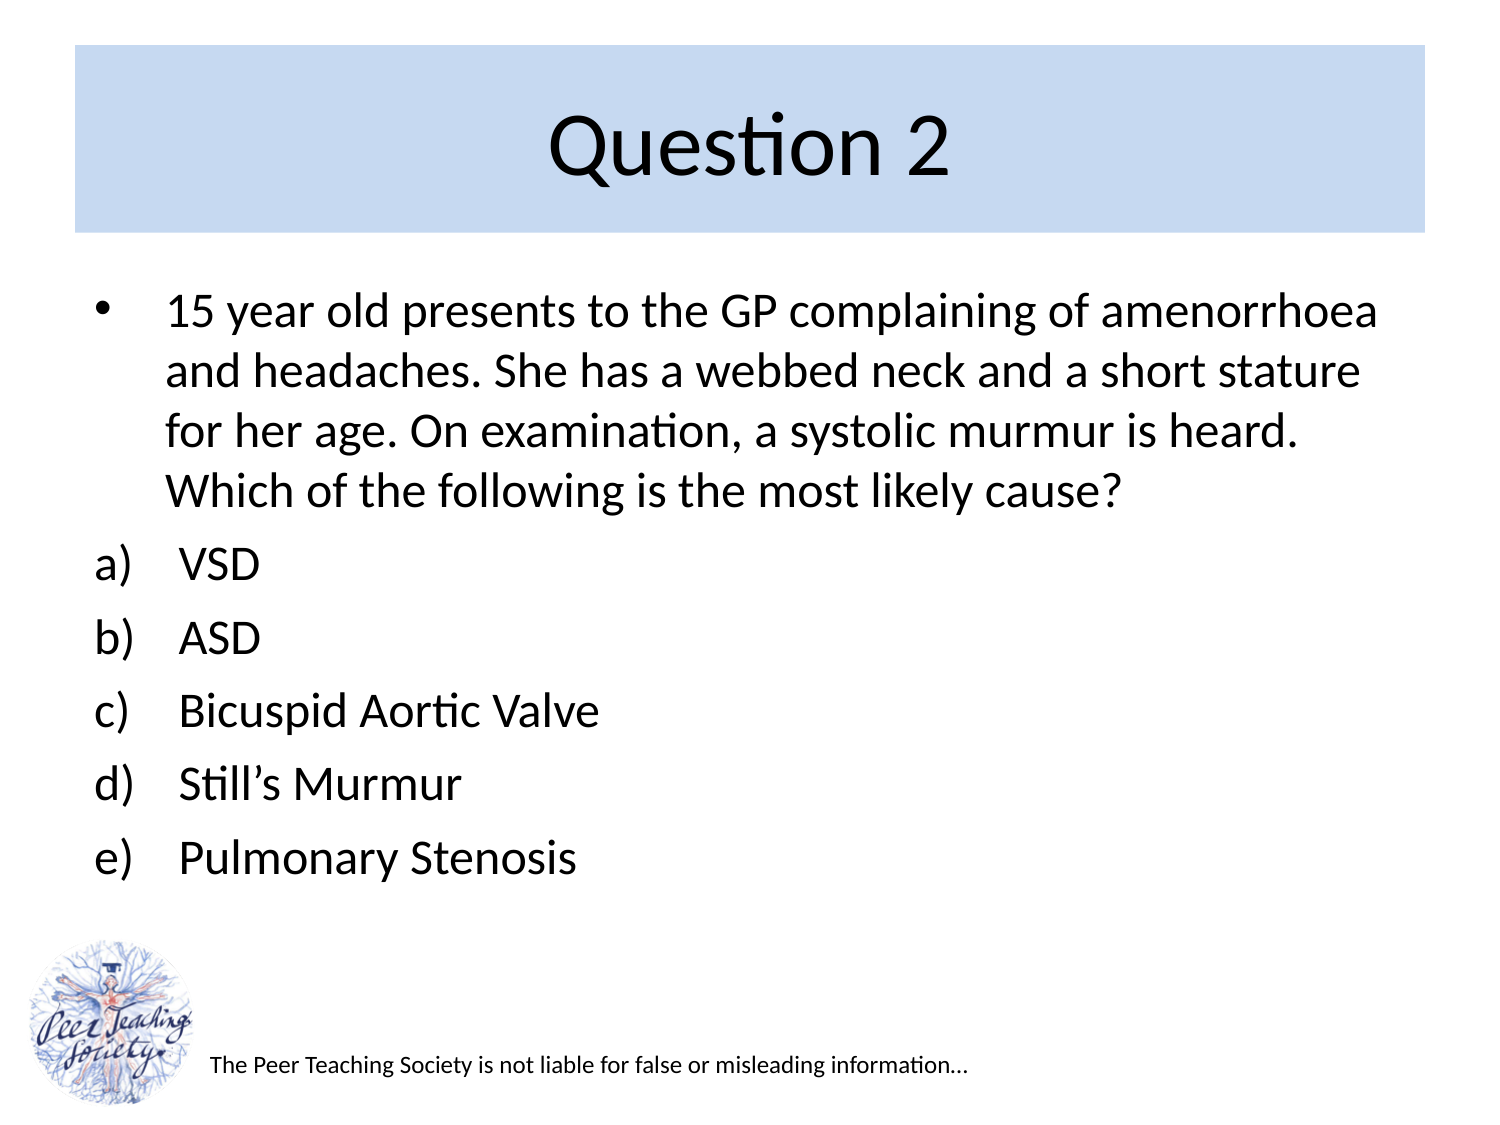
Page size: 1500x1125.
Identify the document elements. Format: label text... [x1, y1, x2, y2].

list 15 year old presents to the GP complaining of amenorrhoea and headaches. She has a webbed neck and a short stature for her age. On examination, a systolic murmur is heard. Which of the following is the most likely cause? VSD ASD Bicuspid Aortic Valve Still’s Murmur Pulmonary Stenosis [75, 262, 1425, 1047]
picture [26, 938, 195, 1107]
title Question 2 [75, 45, 1425, 233]
